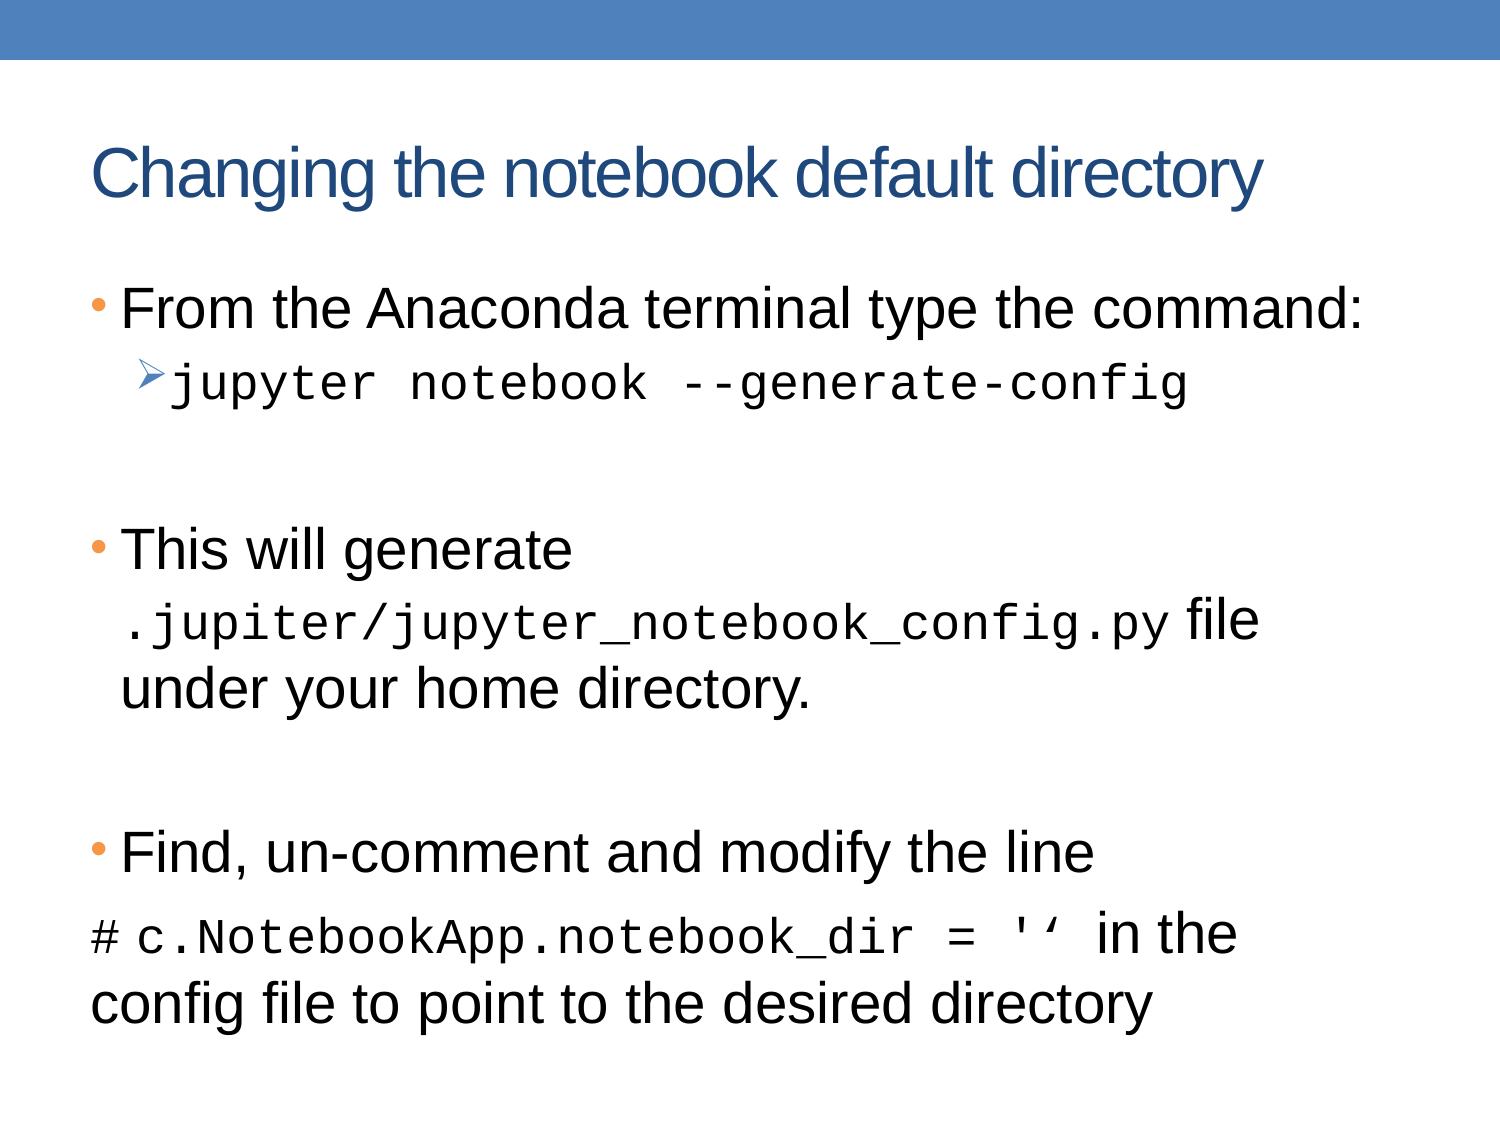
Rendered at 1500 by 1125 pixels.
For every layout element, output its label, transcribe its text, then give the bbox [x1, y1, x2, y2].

list From the Anaconda terminal type the command: jupyter notebook --generate-config This will generate .jupiter/jupyter_notebook_config.py file under your home directory. Find, un-comment and modify the line # c.NotebookApp.notebook_dir = '‘ in the config file to point to the desired directory [75, 262, 1425, 1063]
title Changing the notebook default directory [75, 87, 1425, 250]
